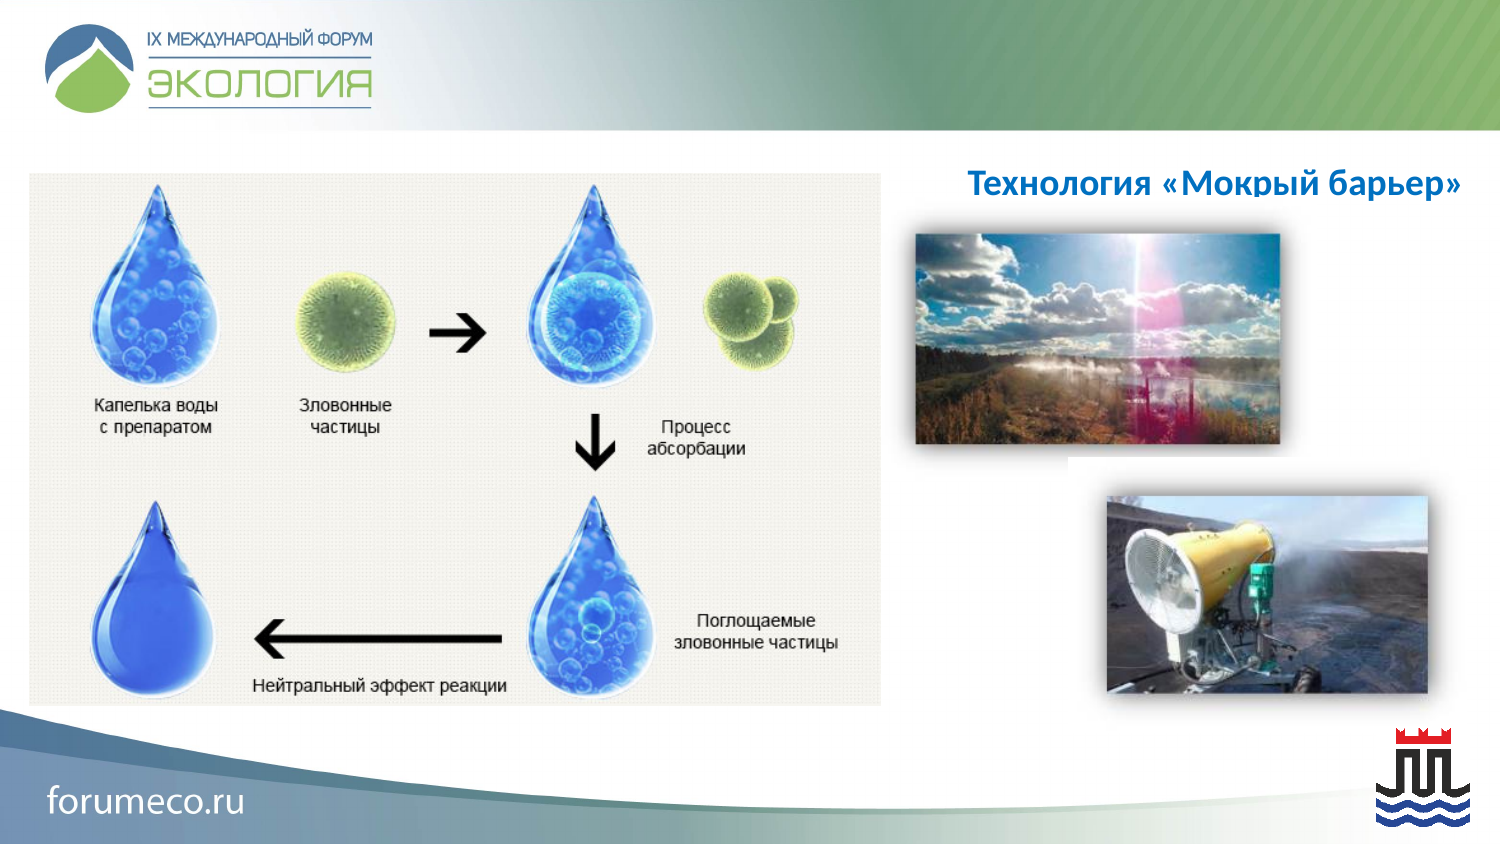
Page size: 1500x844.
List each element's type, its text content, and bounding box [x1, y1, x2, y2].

picture [0, 0, 1500, 844]
text_box Технология «Мокрый барьер» [953, 150, 1480, 210]
